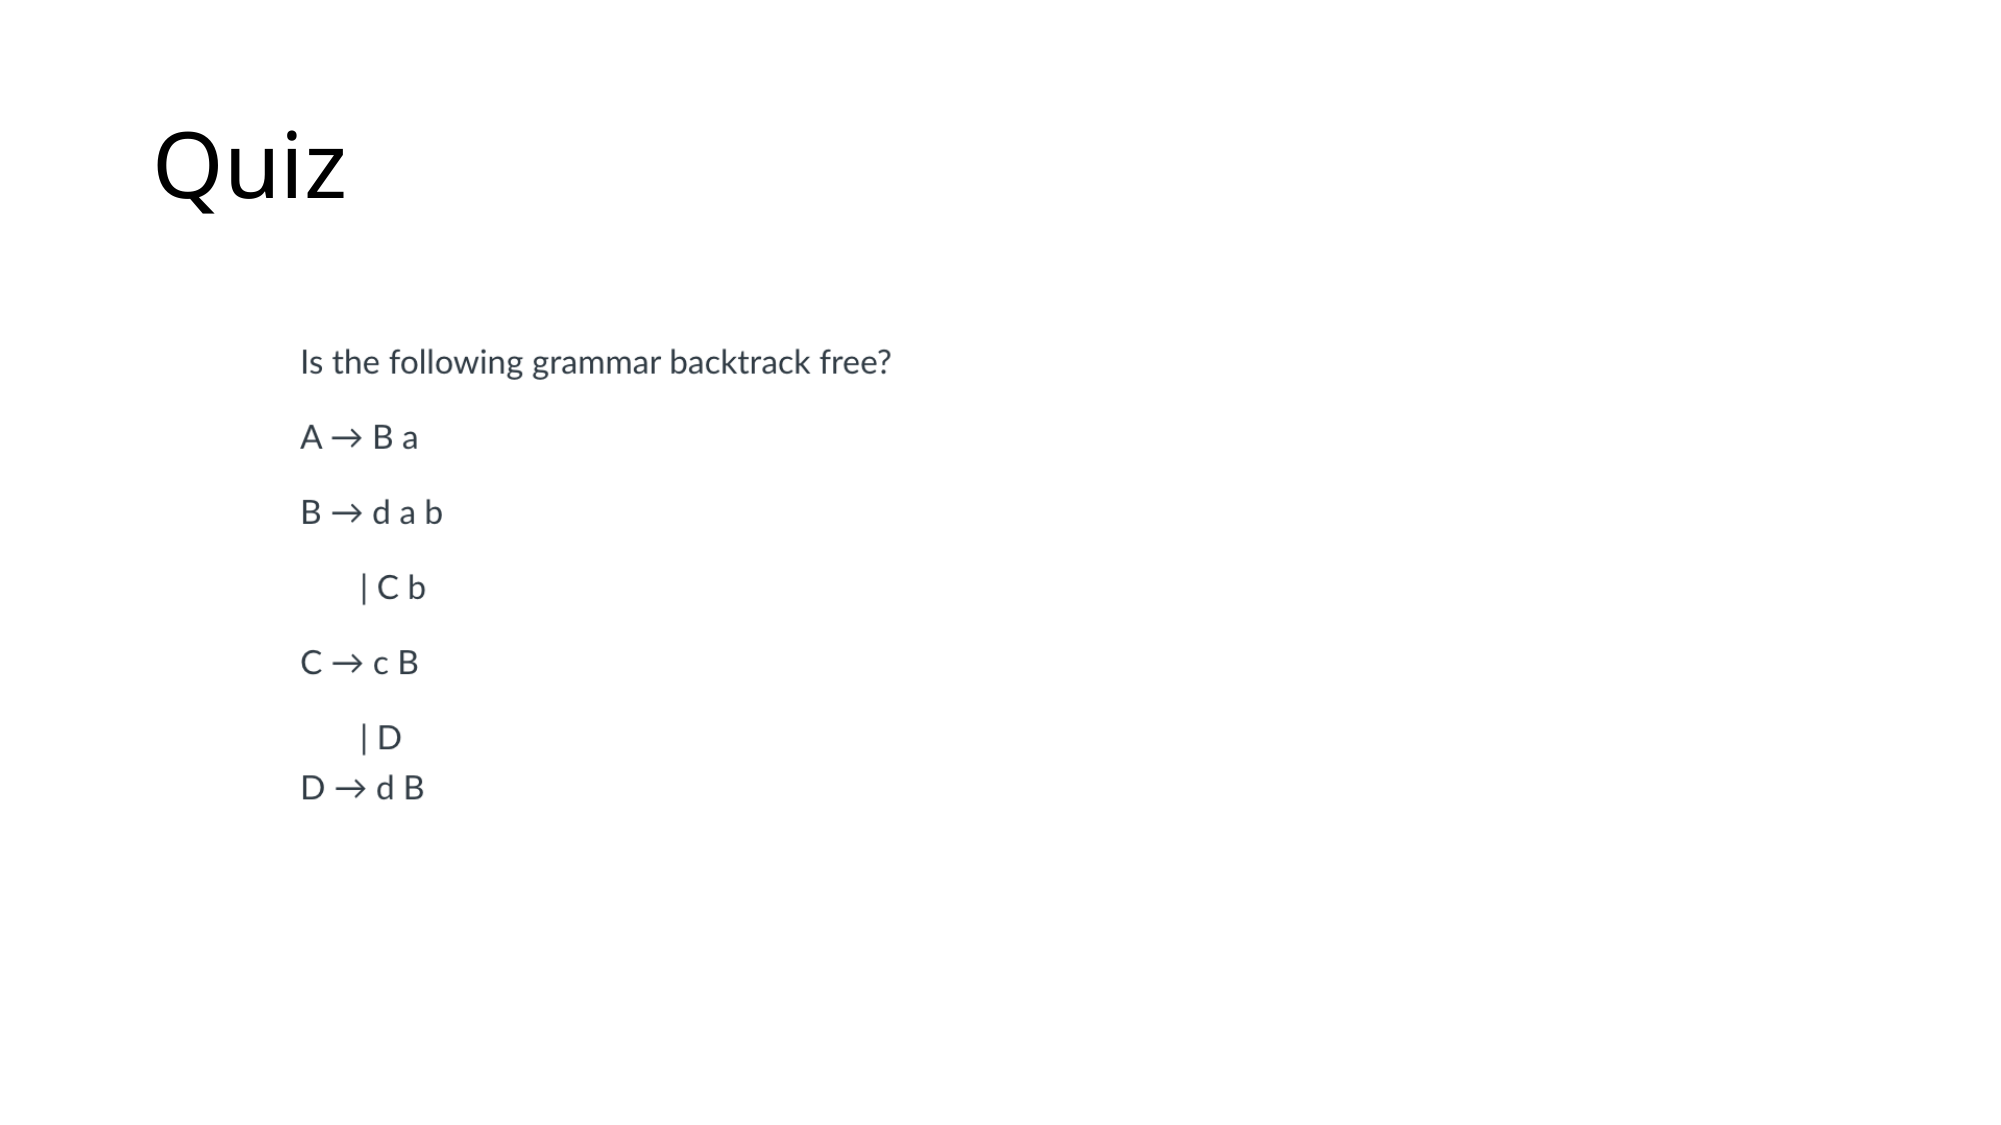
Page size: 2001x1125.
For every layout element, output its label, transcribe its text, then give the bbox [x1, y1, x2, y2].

title Quiz [137, 59, 1863, 278]
picture [273, 287, 1727, 838]
